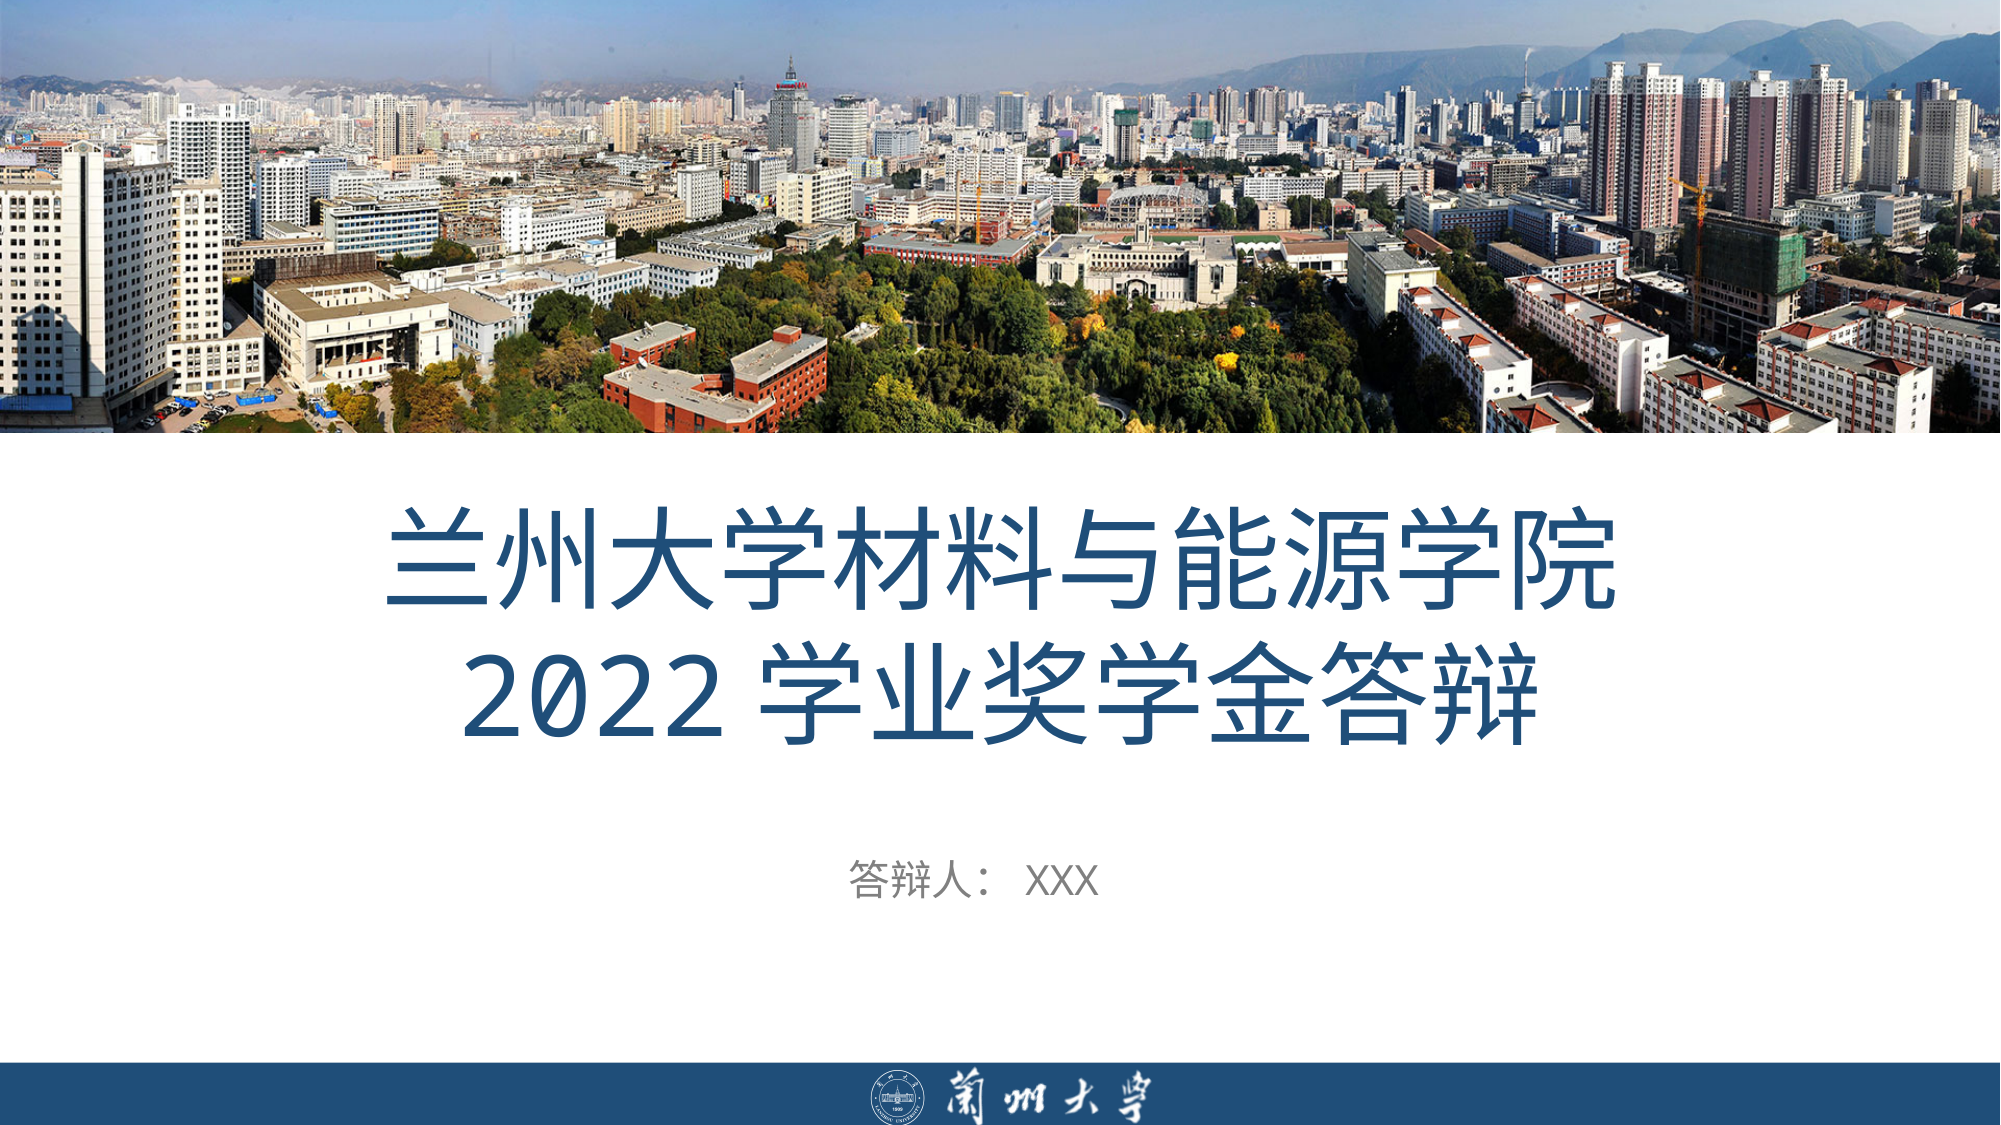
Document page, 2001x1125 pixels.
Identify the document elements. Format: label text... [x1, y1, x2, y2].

text_box 答辩人：XXX [821, 846, 1114, 912]
picture [0, 0, 2000, 433]
text_box 兰州大学材料与能源学院 2022学业奖学金答辩 [366, 481, 1634, 767]
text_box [0, 1062, 2000, 1125]
